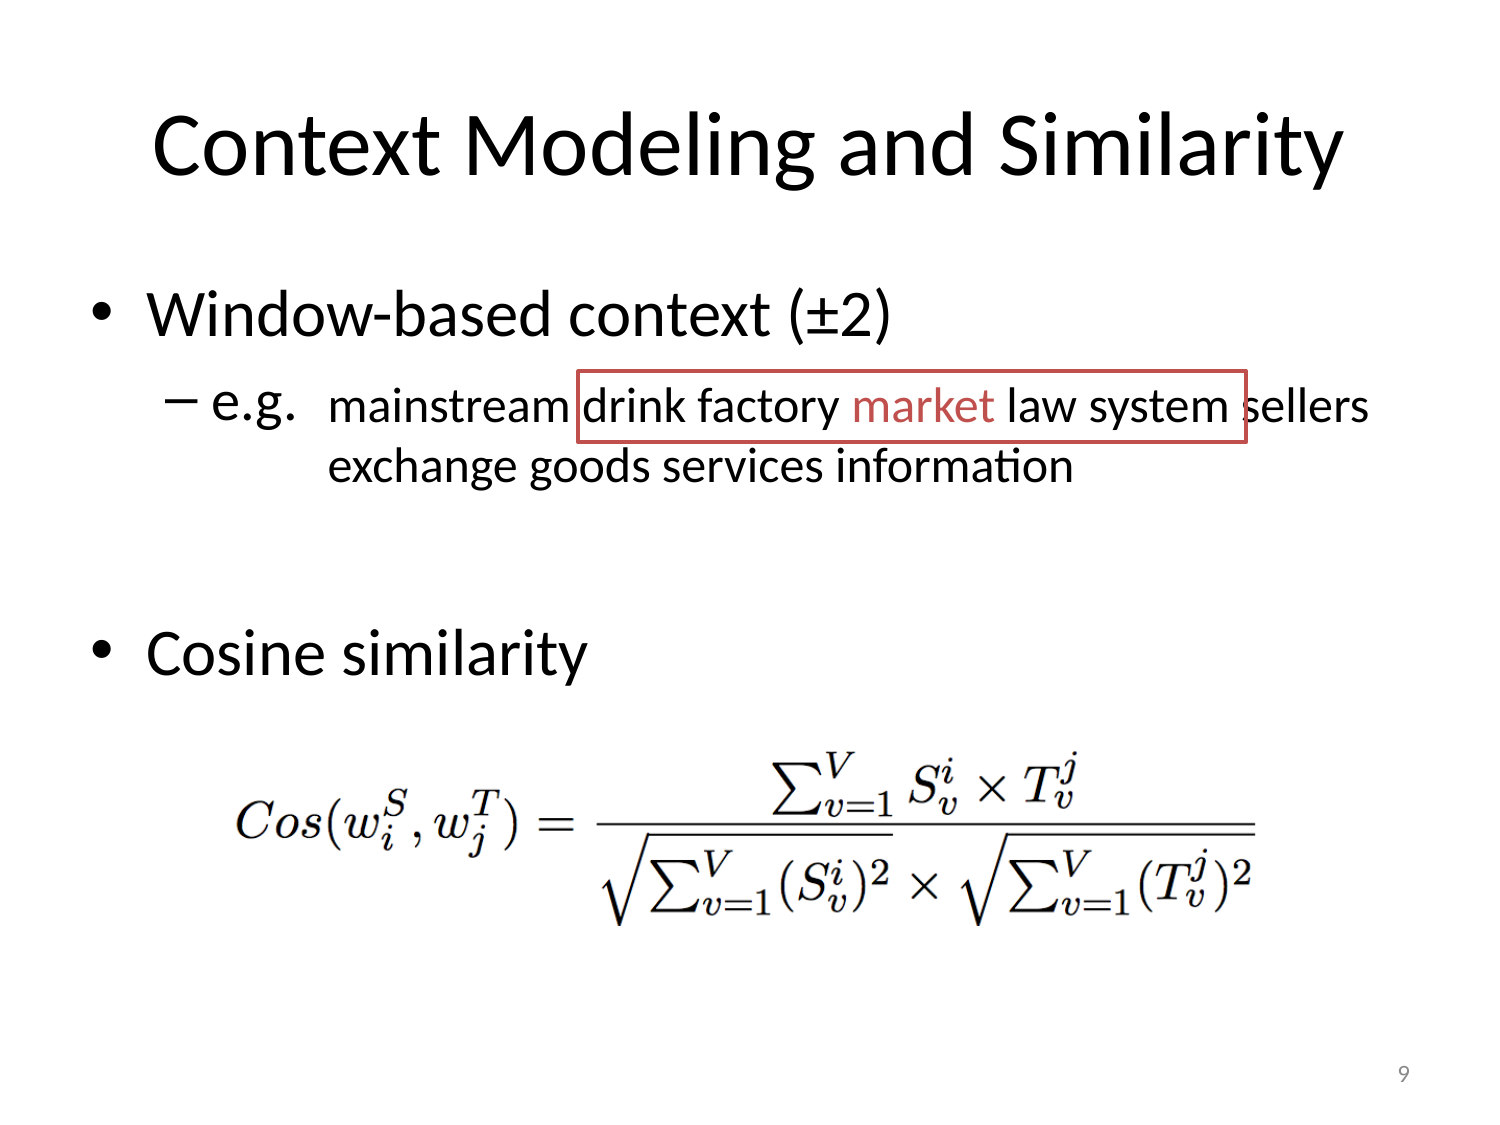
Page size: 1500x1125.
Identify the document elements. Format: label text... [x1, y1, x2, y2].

list Window-based context (±2) e.g. Cosine similarity [75, 262, 1425, 1005]
picture [220, 727, 1280, 926]
text_box [576, 369, 1248, 444]
slide_number 9 [1074, 1042, 1425, 1103]
text_box mainstream drink factory market law system sellers exchange goods services information [311, 363, 1402, 502]
title Context Modeling and Similarity [75, 45, 1425, 233]
